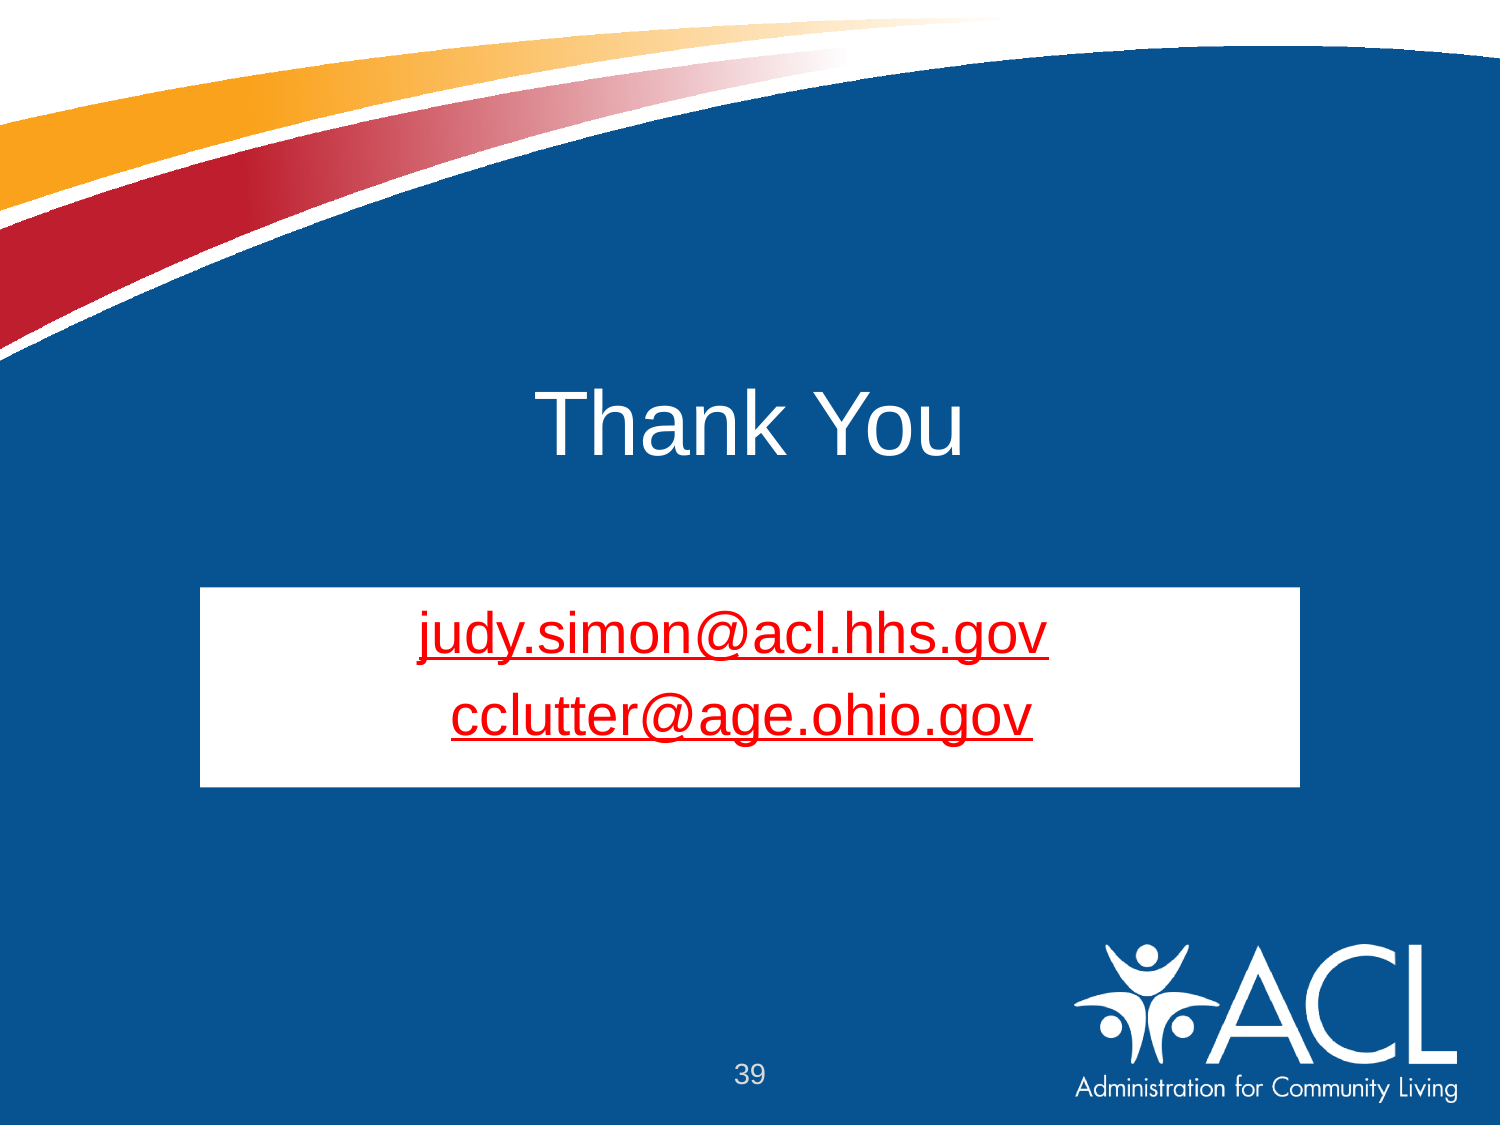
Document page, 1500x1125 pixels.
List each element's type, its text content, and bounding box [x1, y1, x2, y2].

picture [0, 0, 1500, 1125]
slide_number 39 [575, 1042, 925, 1103]
title Thank You [75, 324, 1425, 513]
list judy.simon@acl.hhs.gov cclutter@age.ohio.gov [200, 587, 1300, 788]
